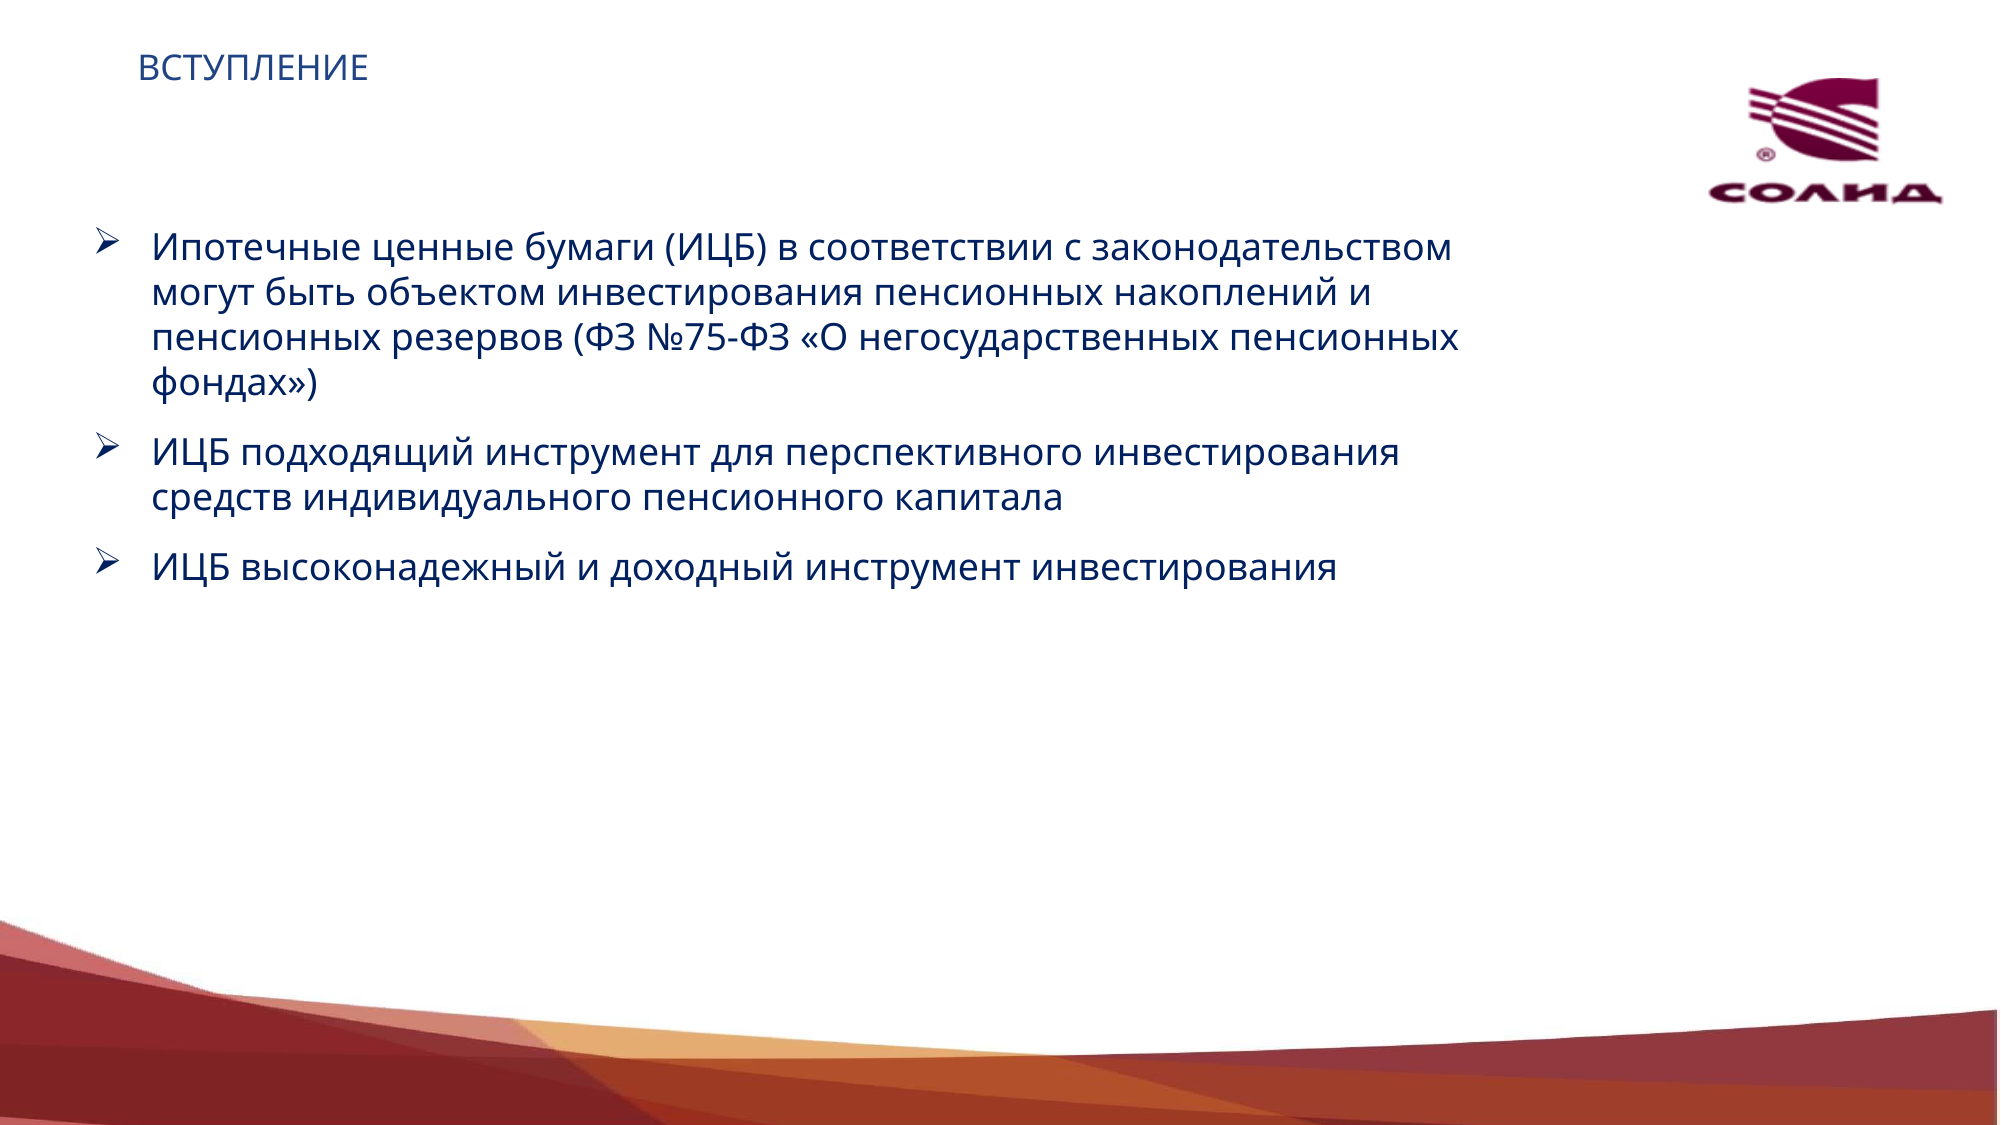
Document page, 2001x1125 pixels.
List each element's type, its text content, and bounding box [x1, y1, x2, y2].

text_box Ипотечные ценные бумаги (ИЦБ) в соответствии с законодательством могут быть объектом инвестирования пенсионных накоплений и пенсионных резервов (ФЗ №75-ФЗ «О негосударственных пенсионных фондах») ИЦБ подходящий инструмент для перспективного инвестирования средств индивидуального пенсионного капитала ИЦБ высоконадежный и доходный инструмент инвестирования [93, 223, 1548, 657]
picture [0, 916, 2000, 1125]
picture [1707, 78, 1950, 210]
title Вступление [137, 7, 1660, 131]
slide_number 2 [1433, 1042, 1900, 1103]
